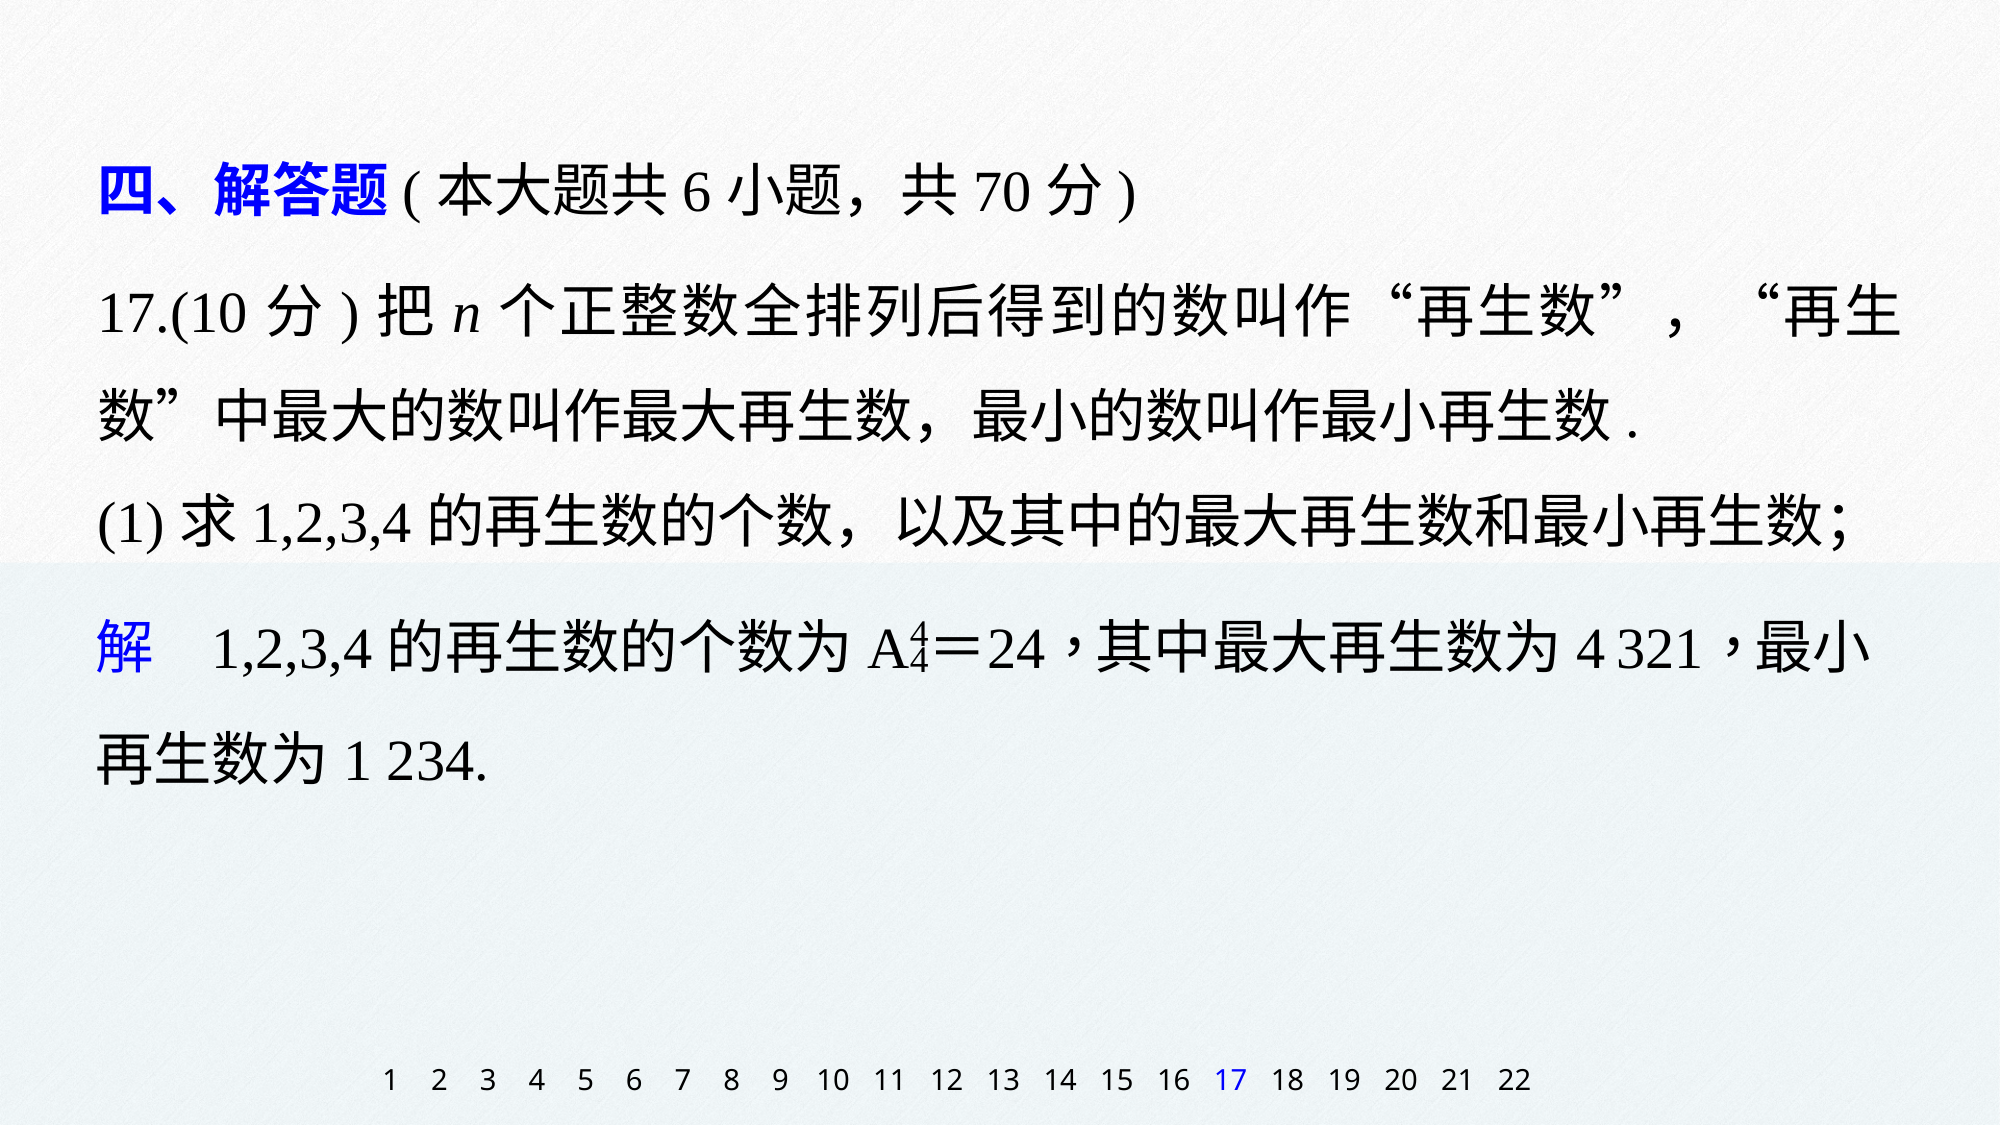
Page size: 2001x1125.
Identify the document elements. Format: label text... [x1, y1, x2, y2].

text_box 18 [1263, 1052, 1312, 1106]
text_box 12 [922, 1052, 971, 1106]
text_box 1 [370, 1052, 411, 1106]
text_box 21 [1433, 1052, 1482, 1106]
text_box 11 [865, 1052, 914, 1106]
text_box 19 [0, 562, 2000, 1125]
text_box 14 [1036, 1052, 1085, 1106]
text_box 8 [711, 1052, 752, 1106]
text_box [95, 580, 1871, 851]
text_box 9 [760, 1052, 801, 1106]
text_box 13 [979, 1052, 1028, 1106]
text_box 3 [468, 1052, 509, 1106]
text_box 7 [662, 1052, 704, 1106]
text_box 19 [1320, 1052, 1369, 1106]
text_box 22 [1490, 1052, 1539, 1106]
text_box 11 [0, 0, 2000, 562]
text_box 17.(10分)把n个正整数全排列后得到的数叫作“再生数”，“再生数”中最大的数叫作最大再生数，最小的数叫作最小再生数. (1)求1,2,3,4的再生数的个数，以及其中的最大再生数和最小再生数； [82, 231, 1918, 562]
text_box 16 [1149, 1052, 1198, 1106]
text_box 4 [516, 1052, 557, 1106]
text_box 四、解答题(本大题共6小题，共70分) [82, 110, 1918, 231]
text_box 5 [565, 1052, 606, 1106]
text_box 2 [419, 1052, 460, 1106]
text_box 17 [1206, 1052, 1255, 1106]
text_box 10 [809, 1052, 858, 1106]
text_box 6 [614, 1052, 655, 1106]
text_box 20 [1376, 1052, 1426, 1106]
text_box 15 [1092, 1052, 1142, 1106]
